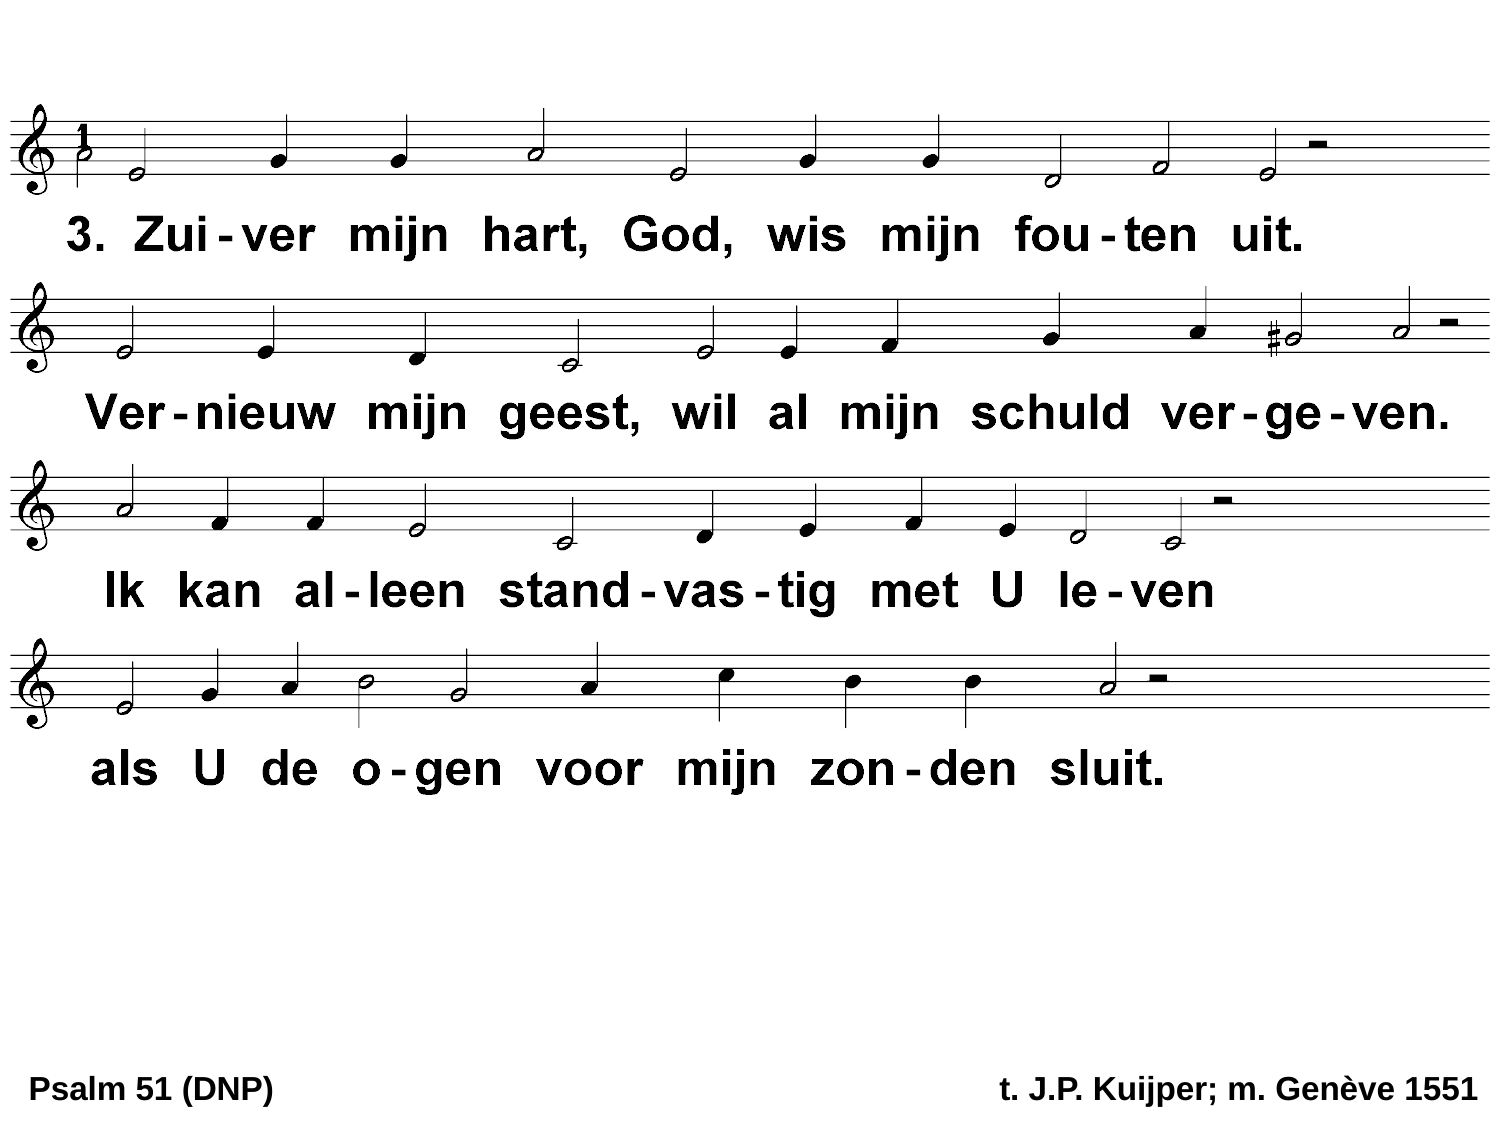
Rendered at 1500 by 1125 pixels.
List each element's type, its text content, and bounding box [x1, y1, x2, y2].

text_box Psalm 51 (DNP) t. J.P. Kuijper; m. Genève 1551 [13, 1059, 1495, 1115]
picture [10, 103, 1490, 795]
